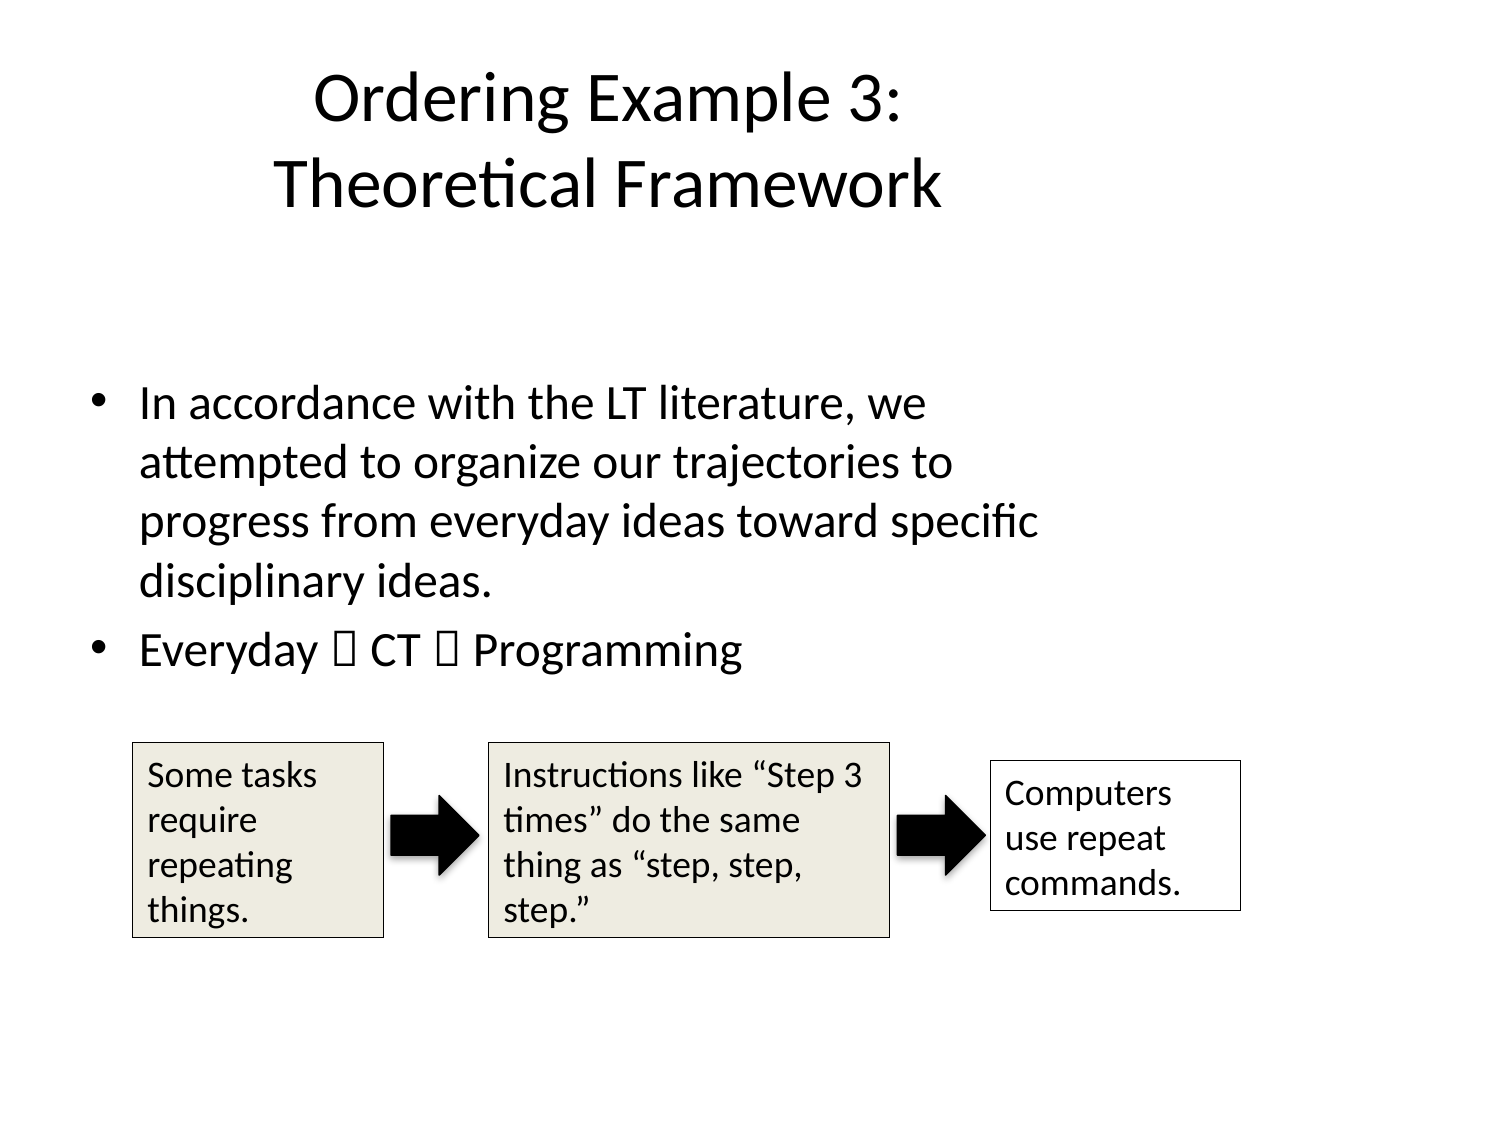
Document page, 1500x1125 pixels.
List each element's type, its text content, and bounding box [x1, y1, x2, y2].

text_box Some tasks require repeating things. [132, 742, 384, 938]
text_box Computers use repeat commands. [990, 760, 1241, 911]
list In accordance with the LT literature, we attempted to organize our trajectories to progress from everyday ideas toward specific disciplinary ideas. Everyday  CT  Programming [75, 362, 1143, 688]
text_box [390, 794, 480, 876]
text_box Instructions like “Step 3 times” do the same thing as “step, step, step.” [488, 742, 890, 938]
title Ordering Example 3: Theoretical Framework [75, 41, 1143, 230]
text_box [896, 794, 986, 876]
